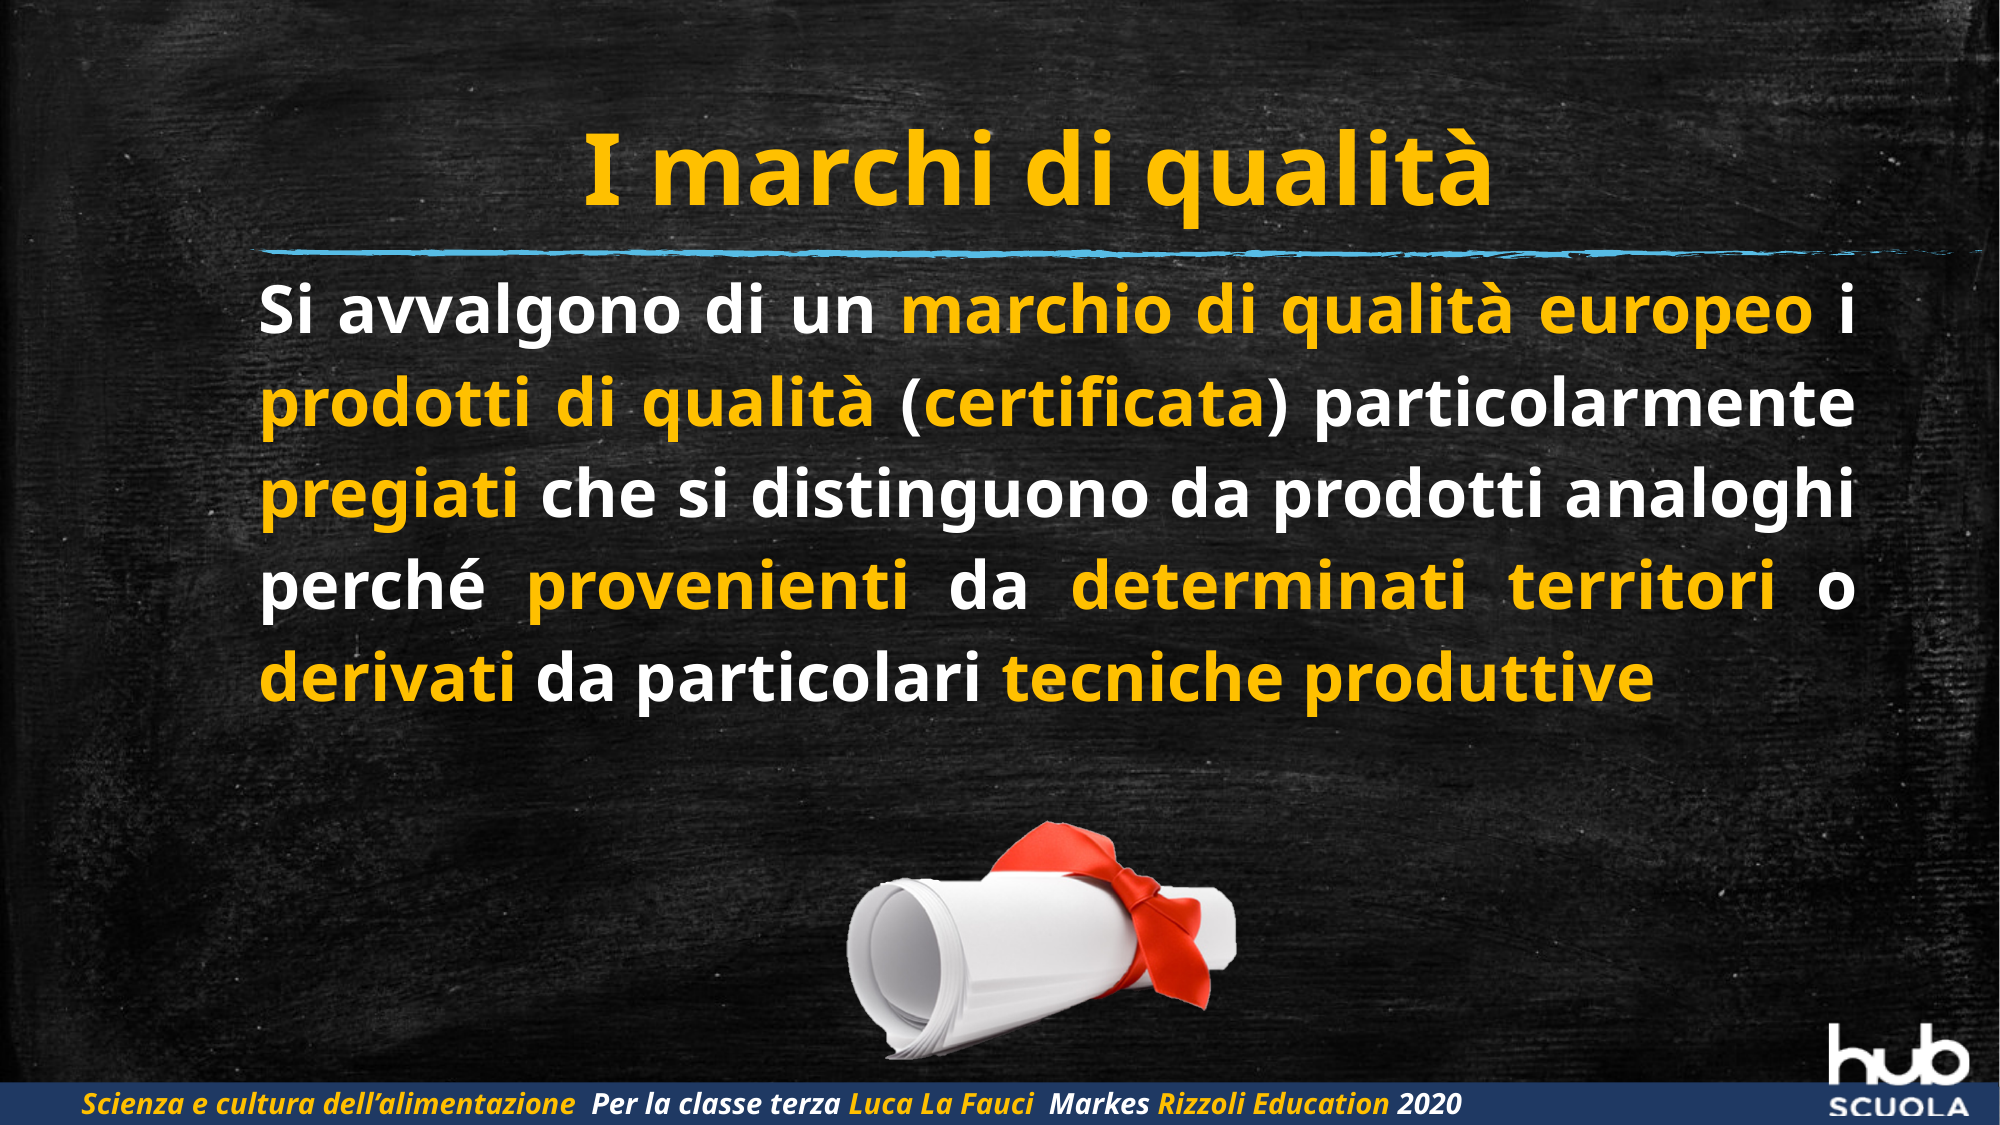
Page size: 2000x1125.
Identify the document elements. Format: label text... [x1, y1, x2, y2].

picture [846, 820, 1237, 1060]
text_box Scienza e cultura dell’alimentazione Per la classe terza Luca La Fauci Markes Rizzoli Education 2020 [0, 1082, 1999, 1125]
picture [1828, 1022, 1970, 1116]
text_box Si avvalgono di un marchio di qualità europeo i prodotti di qualità (certificata) particolarmente pregiati che si distinguono da prodotti analoghi perché provenienti da determinati territori o derivati da particolari tecniche produttive [243, 247, 1873, 723]
text_box I marchi di qualità [568, 80, 1514, 234]
